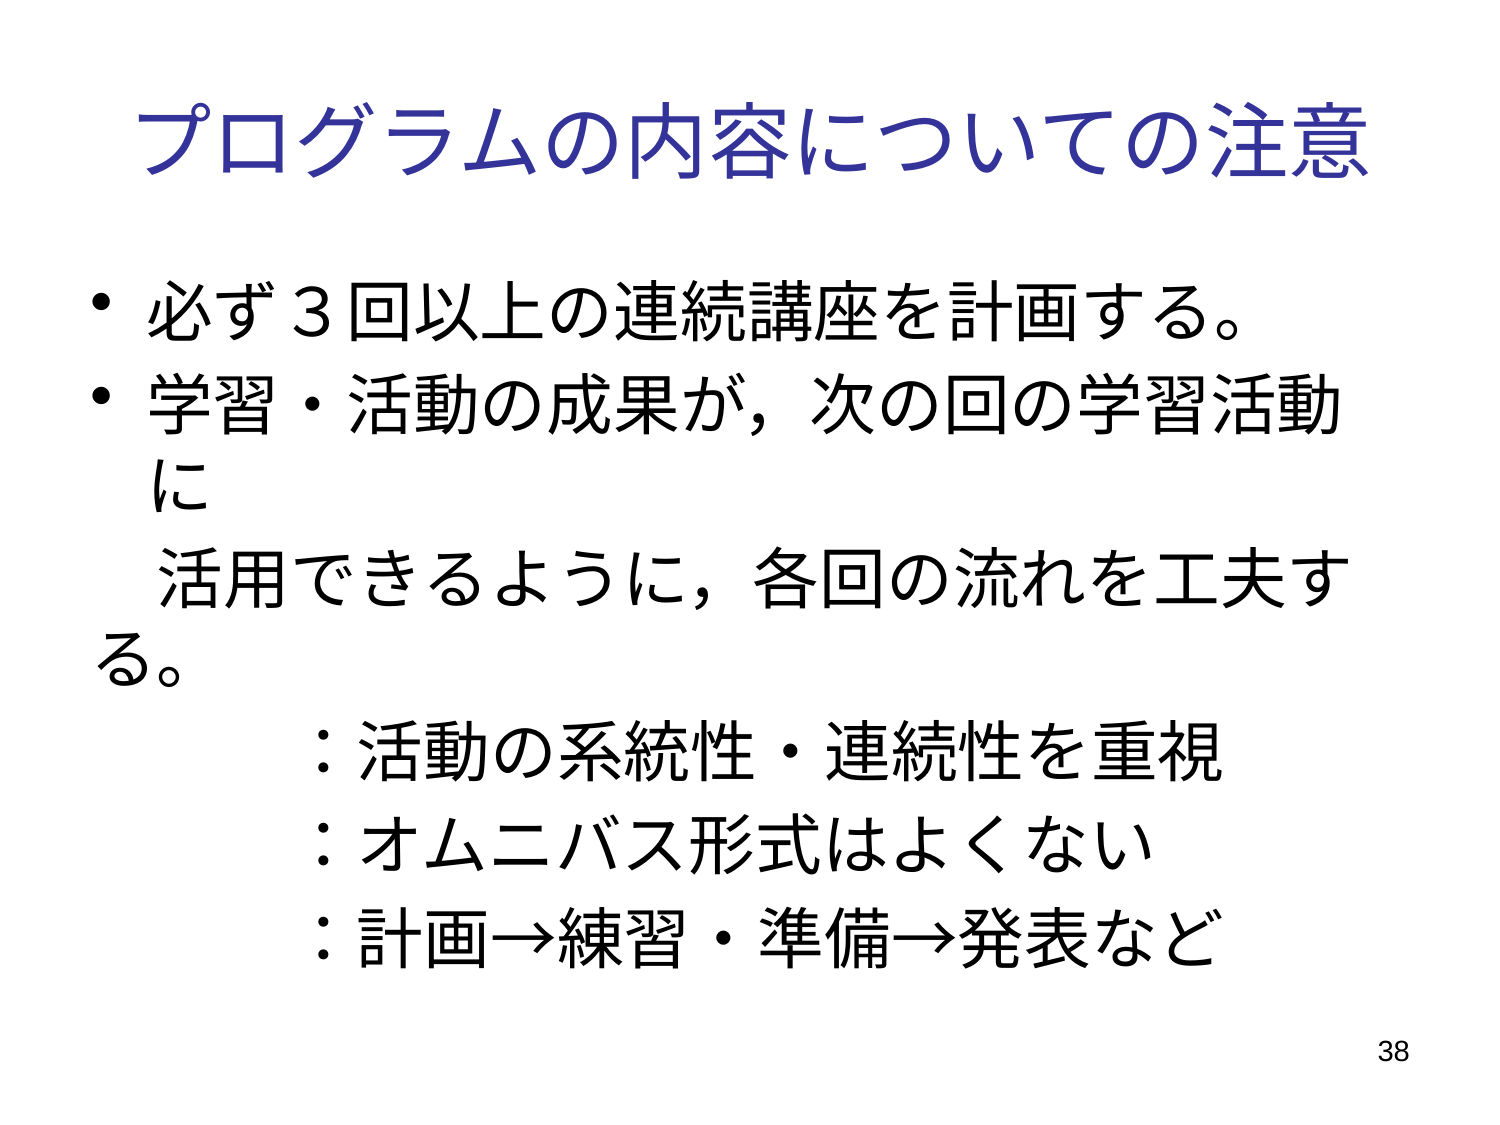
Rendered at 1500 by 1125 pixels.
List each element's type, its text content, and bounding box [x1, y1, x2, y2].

title プログラムの内容についての注意 [75, 45, 1425, 233]
list 必ず３回以上の連続講座を計画する。 学習・活動の成果が，次の回の学習活動に 活用できるように，各回の流れを工夫する。 ：活動の系統性・連続性を重視 ：オムニバス形式はよくない ：計画→練習・準備→発表など [75, 262, 1425, 1005]
slide_number 38 [1074, 1024, 1426, 1103]
